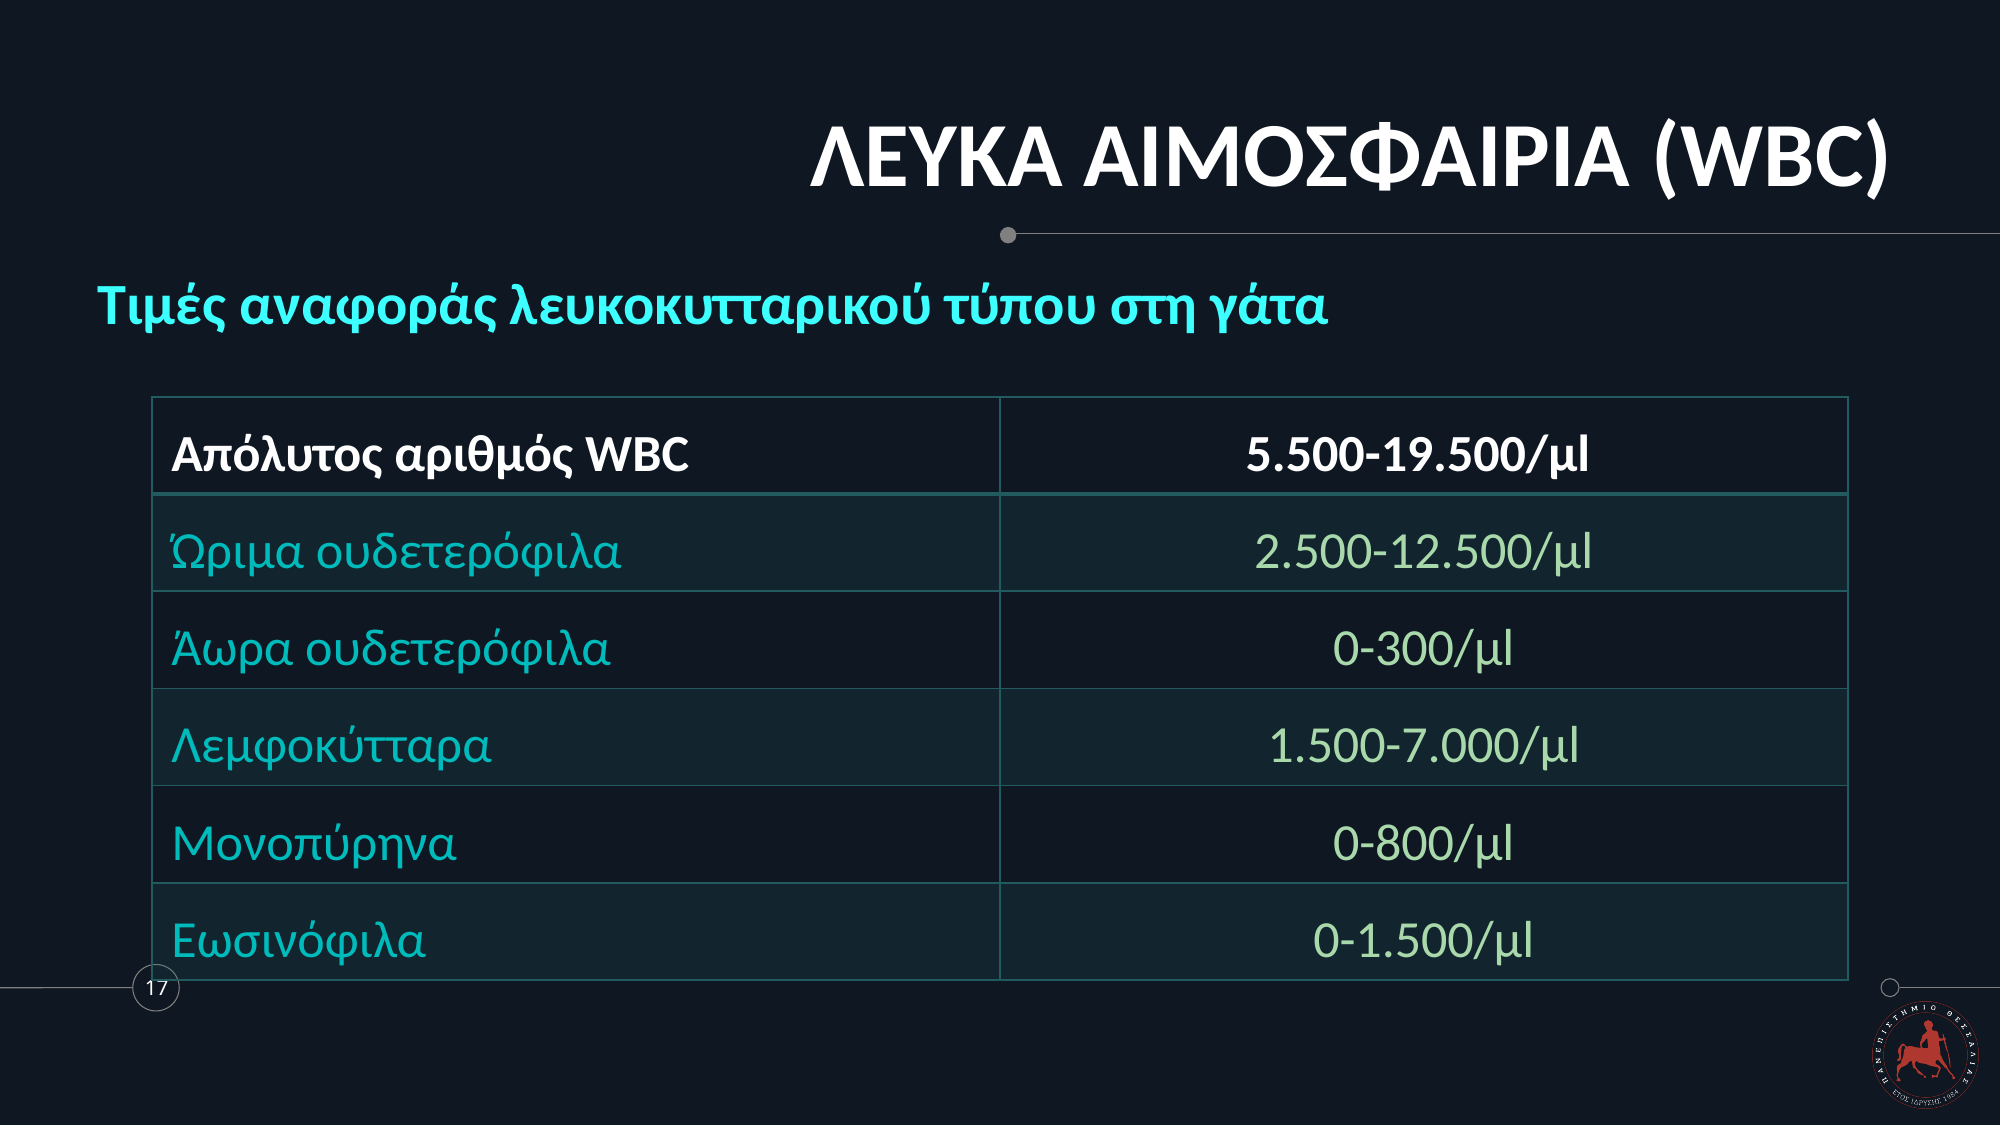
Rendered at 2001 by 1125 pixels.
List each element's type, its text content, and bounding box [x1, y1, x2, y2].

table_cell Λεμφοκύτταρα [153, 689, 999, 785]
slide_number 17 [127, 964, 186, 1014]
table_cell Ώριμα ουδετερόφιλα [153, 496, 999, 590]
table_cell Εωσινόφιλα [153, 884, 999, 979]
picture [1872, 1001, 1979, 1109]
table_cell 1.500-7.000/μl [1001, 689, 1847, 785]
table_cell 0-300/μl [1001, 592, 1847, 688]
table_cell 2.500-12.500/μl [1001, 496, 1847, 590]
title ΛΕΥΚΑ ΑΙΜΟΣΦΑΙΡΙΑ (WBC) [777, 113, 1926, 207]
list Τιμές αναφοράς λευκοκυτταρικού τύπου στη γάτα [97, 266, 1873, 361]
table_cell 0-800/μl [1001, 786, 1847, 882]
table_header Απόλυτος αριθμός WBC [153, 398, 999, 492]
table_cell Άωρα ουδετερόφιλα [153, 592, 999, 688]
table_cell 0-1.500/μl [1001, 884, 1847, 979]
table_cell Μονοπύρηνα [153, 786, 999, 882]
table_header 5.500-19.500/μl [1001, 398, 1847, 492]
